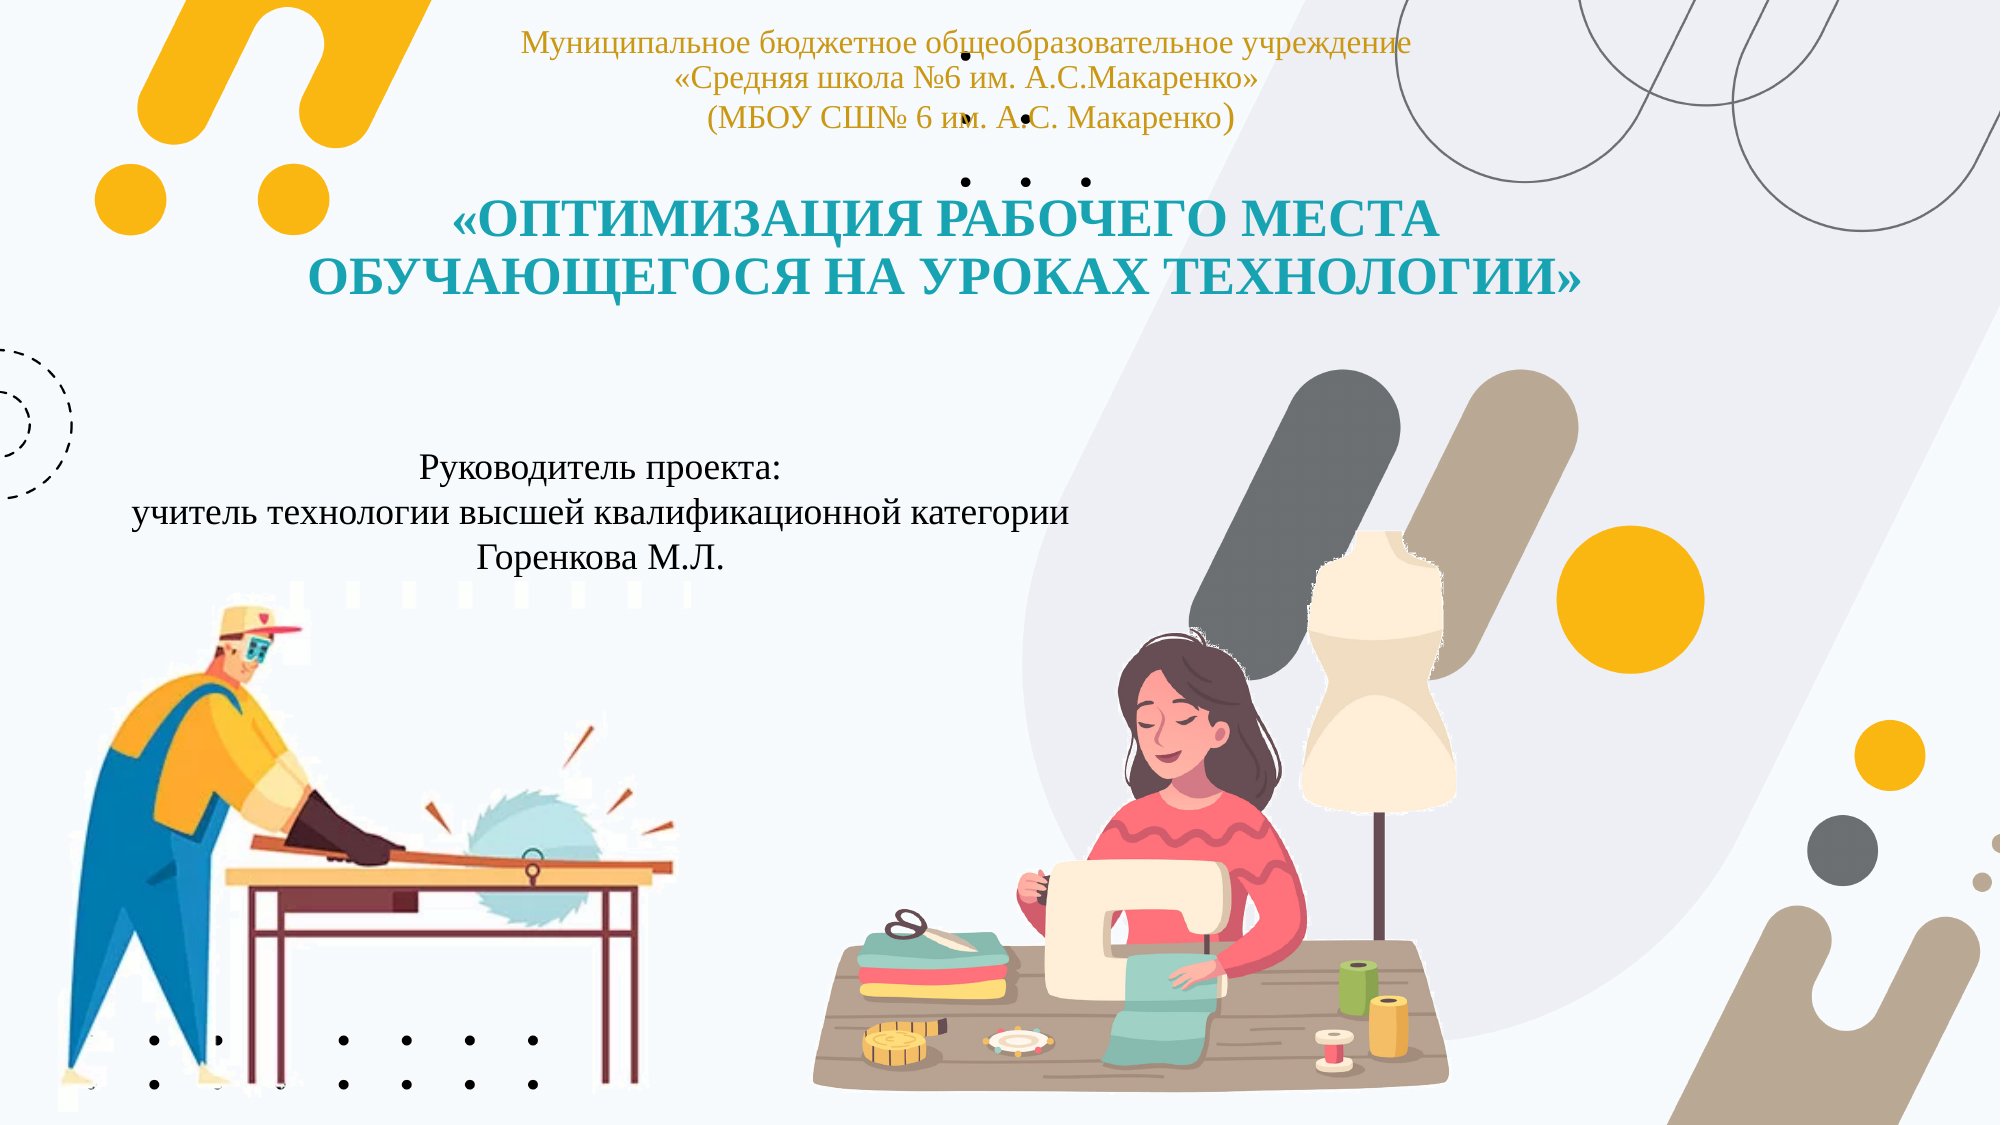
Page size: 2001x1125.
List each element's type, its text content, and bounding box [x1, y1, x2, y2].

title Муниципальное бюджетное общеобразовательное учреждение «Средняя школа №6 им. А.С.Макаренко» (МБОУ СШ№ 6 им. А.С. Макаренко) [424, 14, 1518, 145]
text_box Руководитель проекта: учитель технологии высшей квалификационной категории Горенкова М.Л. [100, 434, 1101, 585]
subtitle «ОПТИМИЗАЦИЯ РАБОЧЕГО МЕСТА ОБУЧАЮЩЕГОСЯ НА УРОКАХ ТЕХНОЛОГИИ» [286, 182, 1606, 382]
picture [0, 0, 2000, 1125]
